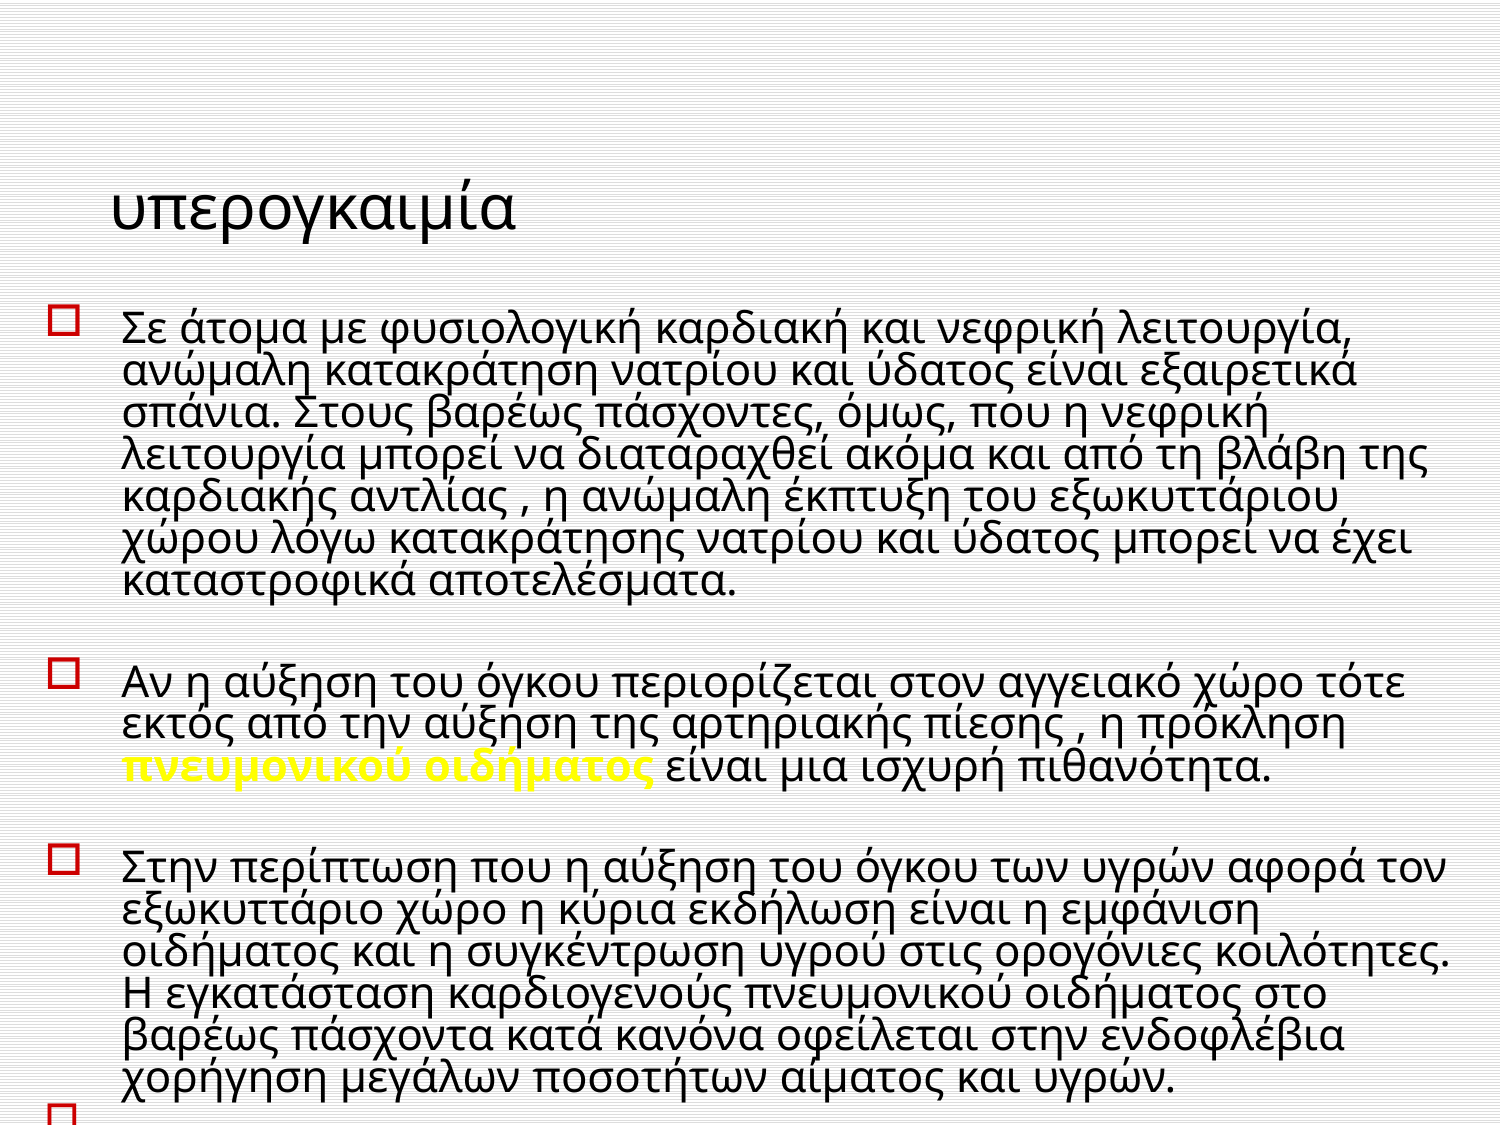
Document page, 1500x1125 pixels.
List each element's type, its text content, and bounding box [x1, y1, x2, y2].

title υπερογκαιμία [93, 49, 1407, 250]
list Σε άτομα με φυσιολογική καρδιακή και νεφρική λειτουργία, ανώμαλη κατακράτηση νατρίου και ύδατος είναι εξαιρετικά σπάνια. Στους βαρέως πάσχοντες, όμως, που η νεφρική λειτουργία μπορεί να διαταραχθεί ακόμα και από τη βλάβη της καρδιακής αντλίας , η ανώμαλη έκπτυξη του εξωκυττάριου χώρου λόγω κατακράτησης νατρίου και ύδατος μπορεί να έχει καταστροφικά αποτελέσματα. Αν η αύξηση του όγκου περιορίζεται στον αγγειακό χώρο τότε εκτός από την αύξηση της αρτηριακής πίεσης , η πρόκληση πνευμονικού οιδήματος είναι μια ισχυρή πιθανότητα. Στην περίπτωση που η αύξηση του όγκου των υγρών αφορά τον εξωκυττάριο χώρο η κύρια εκδήλωση είναι η εμφάνιση οιδήματος και η συγκέντρωση υγρού στις ορογόνιες κοιλότητες. Η εγκατάσταση καρδιογενούς πνευμονικού οιδήματος στο βαρέως πάσχοντα κατά κανόνα οφείλεται στην ενδοφλέβια χορήγηση μεγάλων ποσοτήτων αίματος και υγρών. [29, 302, 1470, 1125]
